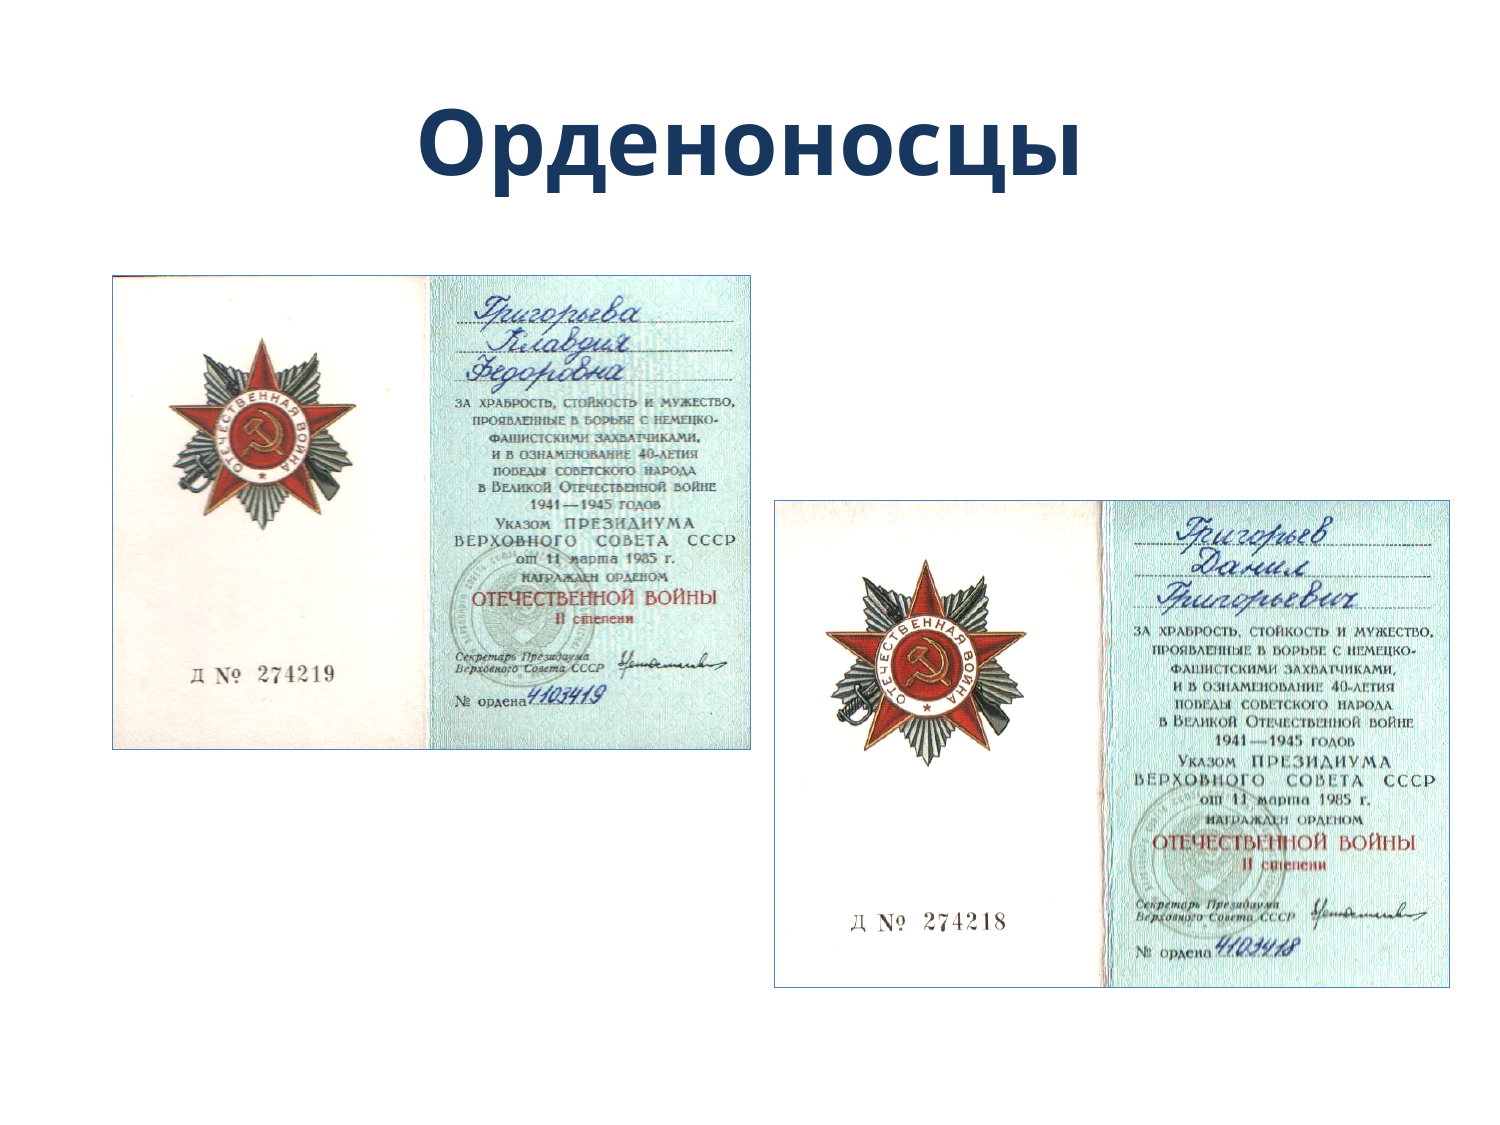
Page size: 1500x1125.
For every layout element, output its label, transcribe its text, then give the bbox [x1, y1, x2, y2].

picture [112, 274, 751, 751]
title Орденоносцы [75, 45, 1425, 233]
picture [774, 499, 1451, 988]
